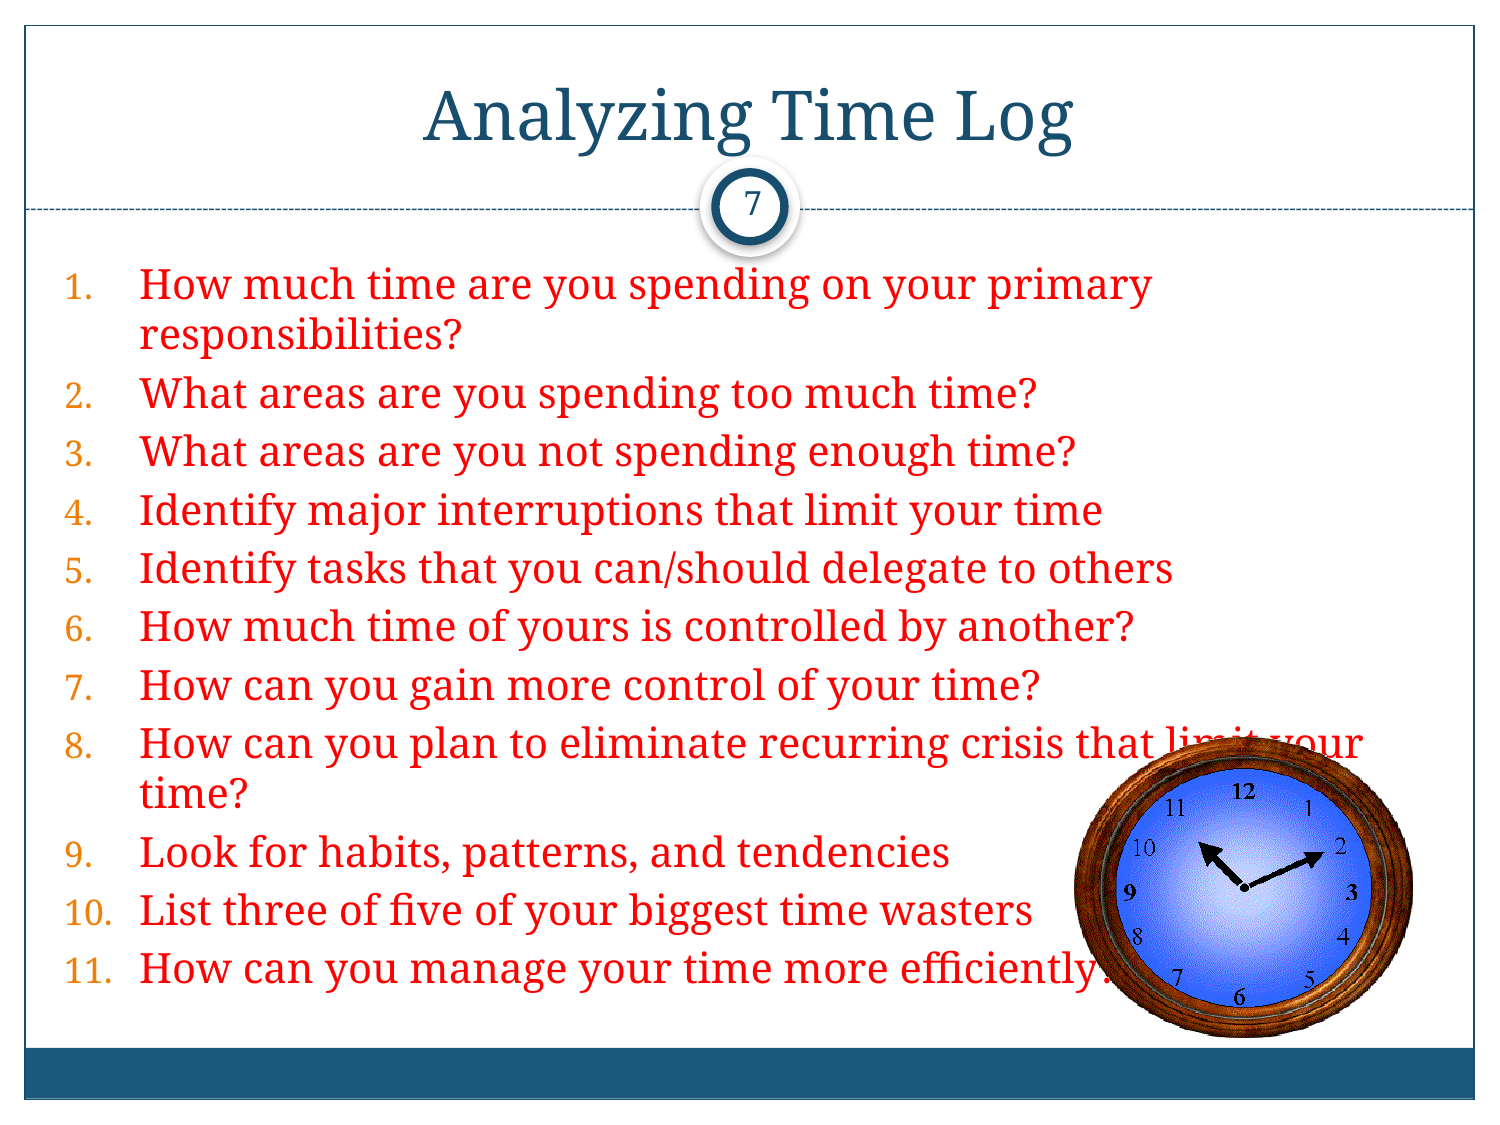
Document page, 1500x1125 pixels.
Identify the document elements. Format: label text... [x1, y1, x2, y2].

picture [1074, 737, 1413, 1038]
slide_number 7 [715, 168, 791, 241]
title Analyzing Time Log [49, 37, 1450, 162]
list How much time are you spending on your primary responsibilities? What areas are you spending too much time? What areas are you not spending enough time? Identify major interruptions that limit your time Identify tasks that you can/should delegate to others How much time of yours is controlled by another? How can you gain more control of your time? How can you plan to eliminate recurring crisis that limit your time? Look for habits, patterns, and tendencies List three of five of your biggest time wasters How can you manage your time more efficiently? [49, 250, 1445, 1001]
